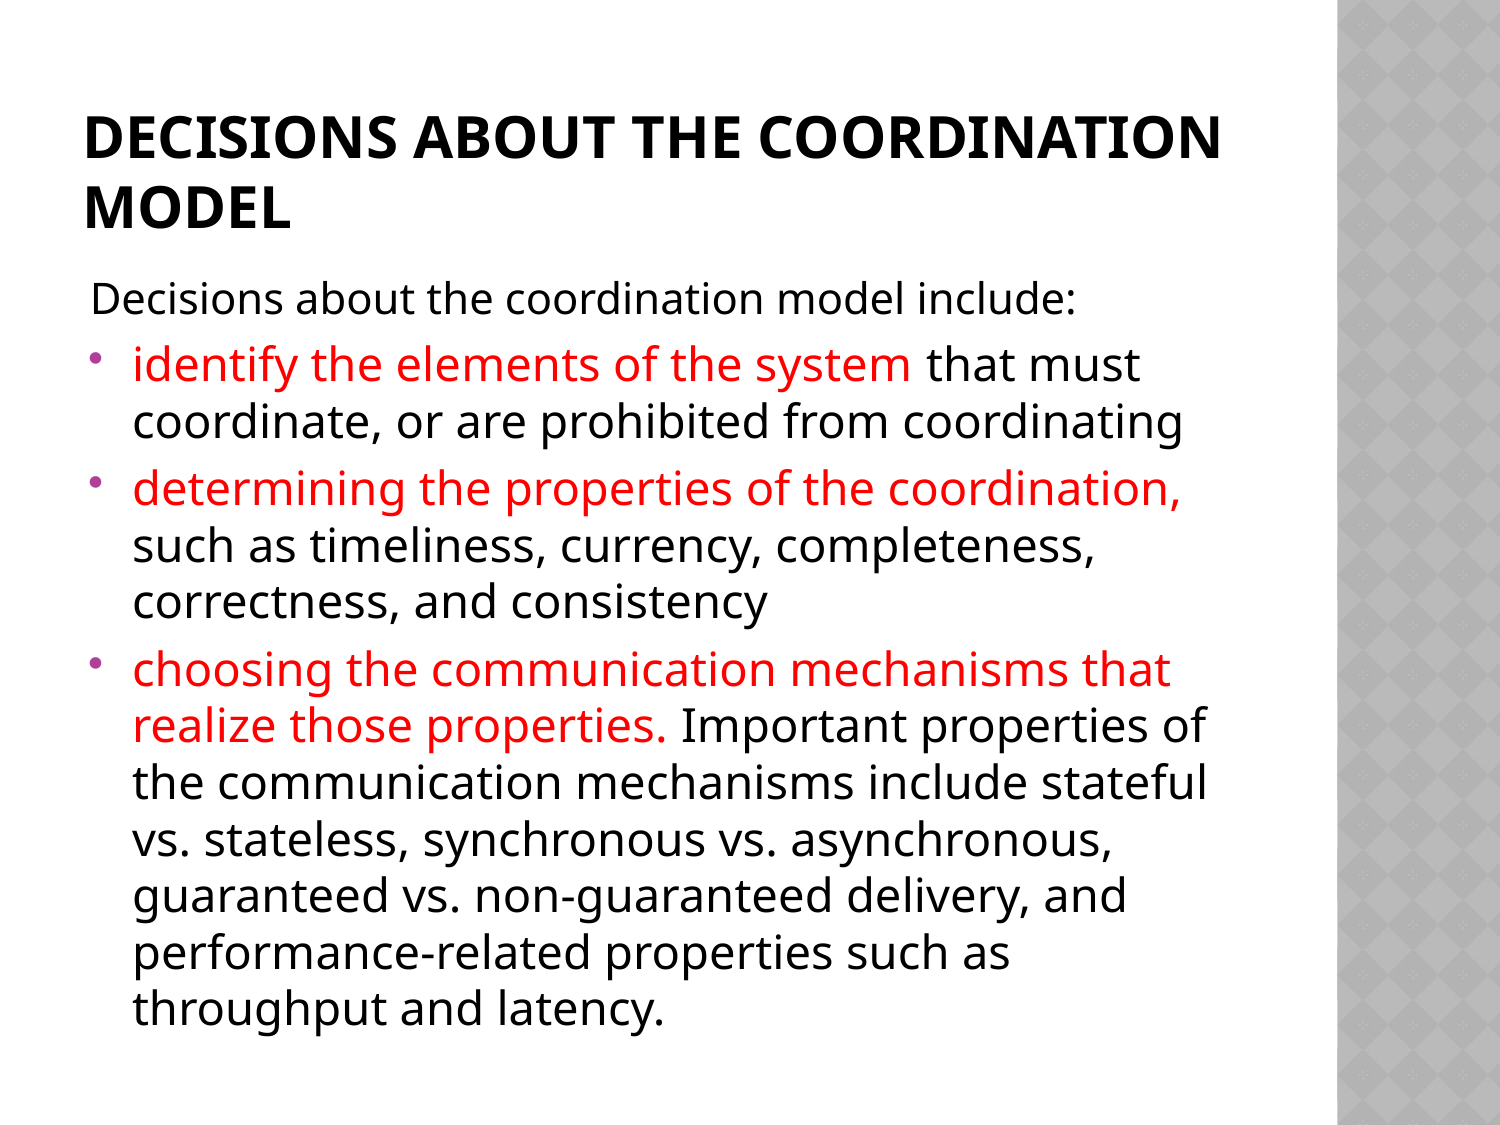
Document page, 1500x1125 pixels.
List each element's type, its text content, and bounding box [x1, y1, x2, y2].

title Decisions about the Coordination Model [75, 52, 1263, 240]
list Decisions about the coordination model include: identify the elements of the system that must coordinate, or are prohibited from coordinating determining the properties of the coordination, such as timeliness, currency, completeness, correctness, and consistency choosing the communication mechanisms that realize those properties. Important properties of the communication mechanisms include stateful vs. stateless, synchronous vs. asynchronous, guaranteed vs. non-guaranteed delivery, and performance-related properties such as throughput and latency. [75, 264, 1263, 1059]
